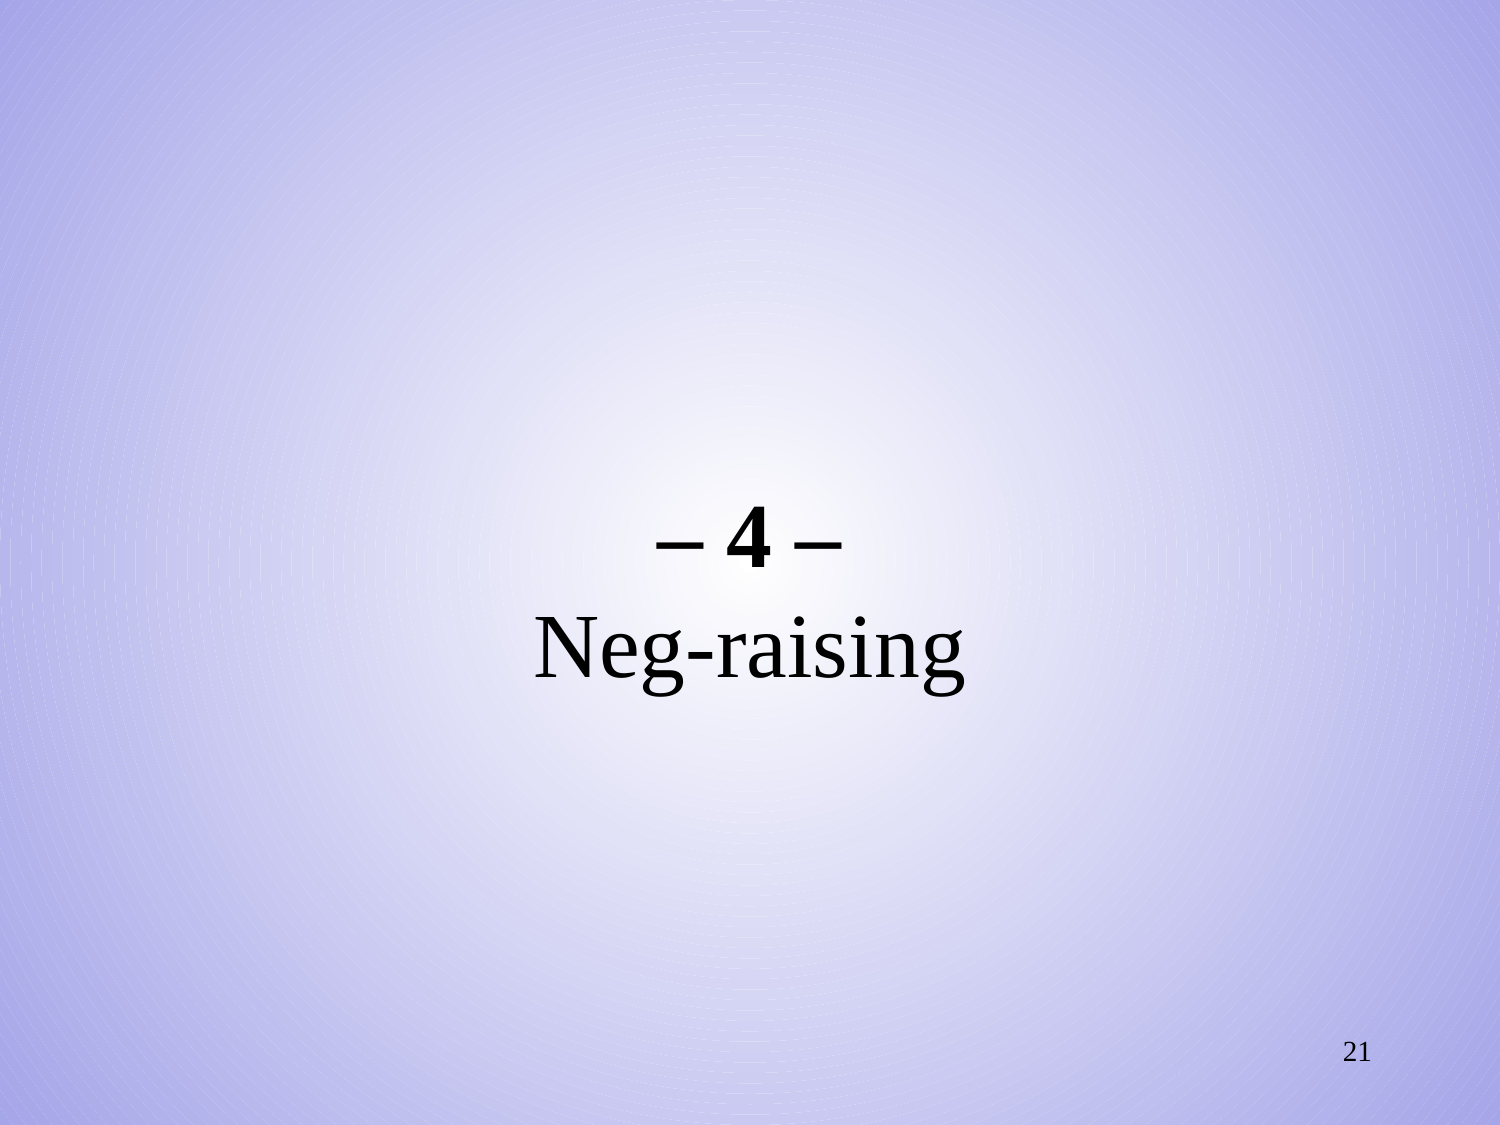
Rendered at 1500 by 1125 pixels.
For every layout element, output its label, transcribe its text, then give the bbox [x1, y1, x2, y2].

slide_number 21 [1074, 1025, 1388, 1100]
title – 4 – Neg-raising [112, 361, 1388, 811]
